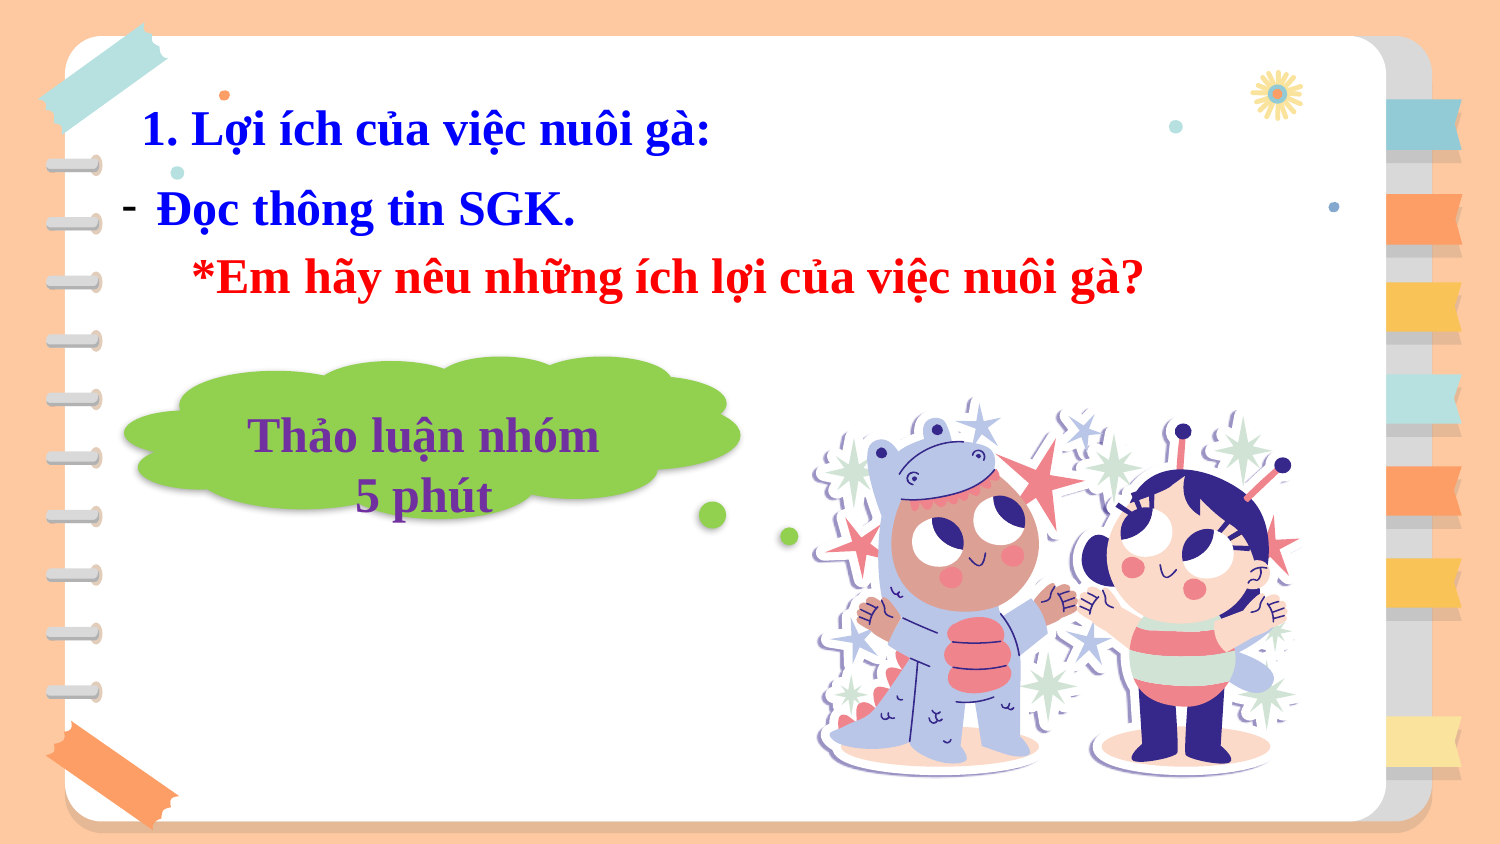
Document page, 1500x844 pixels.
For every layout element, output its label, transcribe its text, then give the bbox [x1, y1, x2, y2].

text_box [124, 355, 741, 532]
text_box *Em hãy nêu những ích lợi của việc nuôi gà? [0, 176, 1500, 311]
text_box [814, 394, 1310, 776]
text_box Đọc thông tin SGK. [106, 108, 1500, 176]
text_box 1. Lợi ích của việc nuôi gà: [127, 28, 729, 163]
